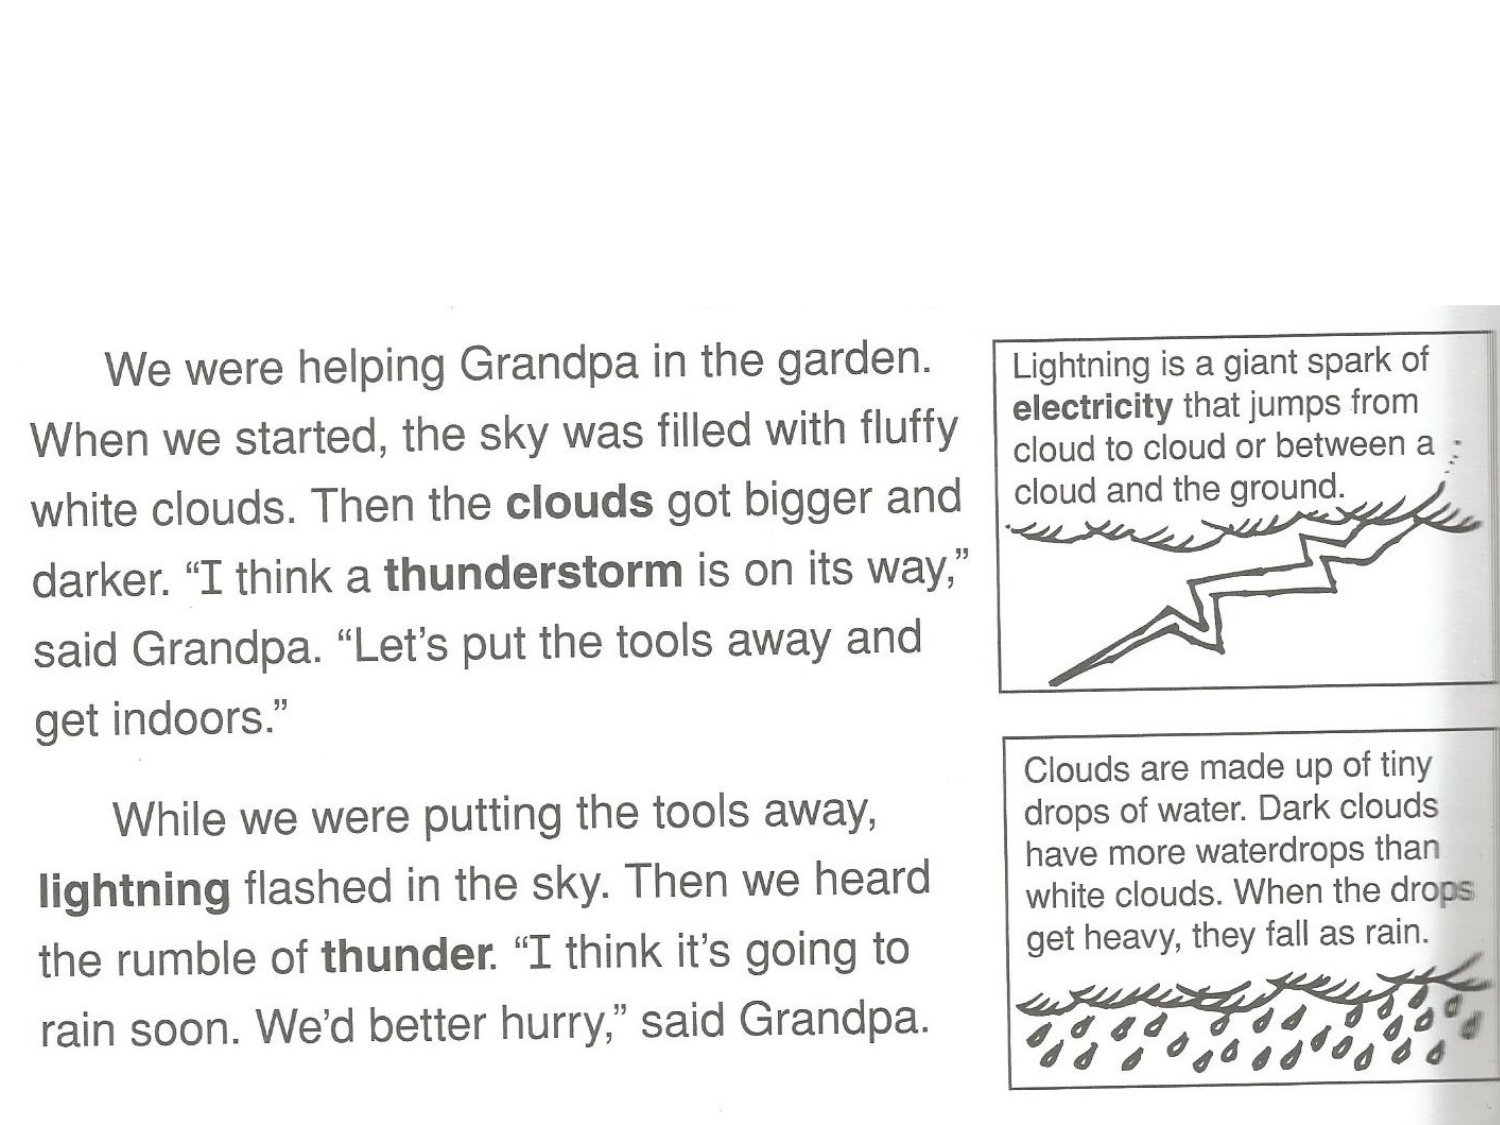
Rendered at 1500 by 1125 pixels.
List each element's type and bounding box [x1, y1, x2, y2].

picture [0, 302, 1500, 1125]
